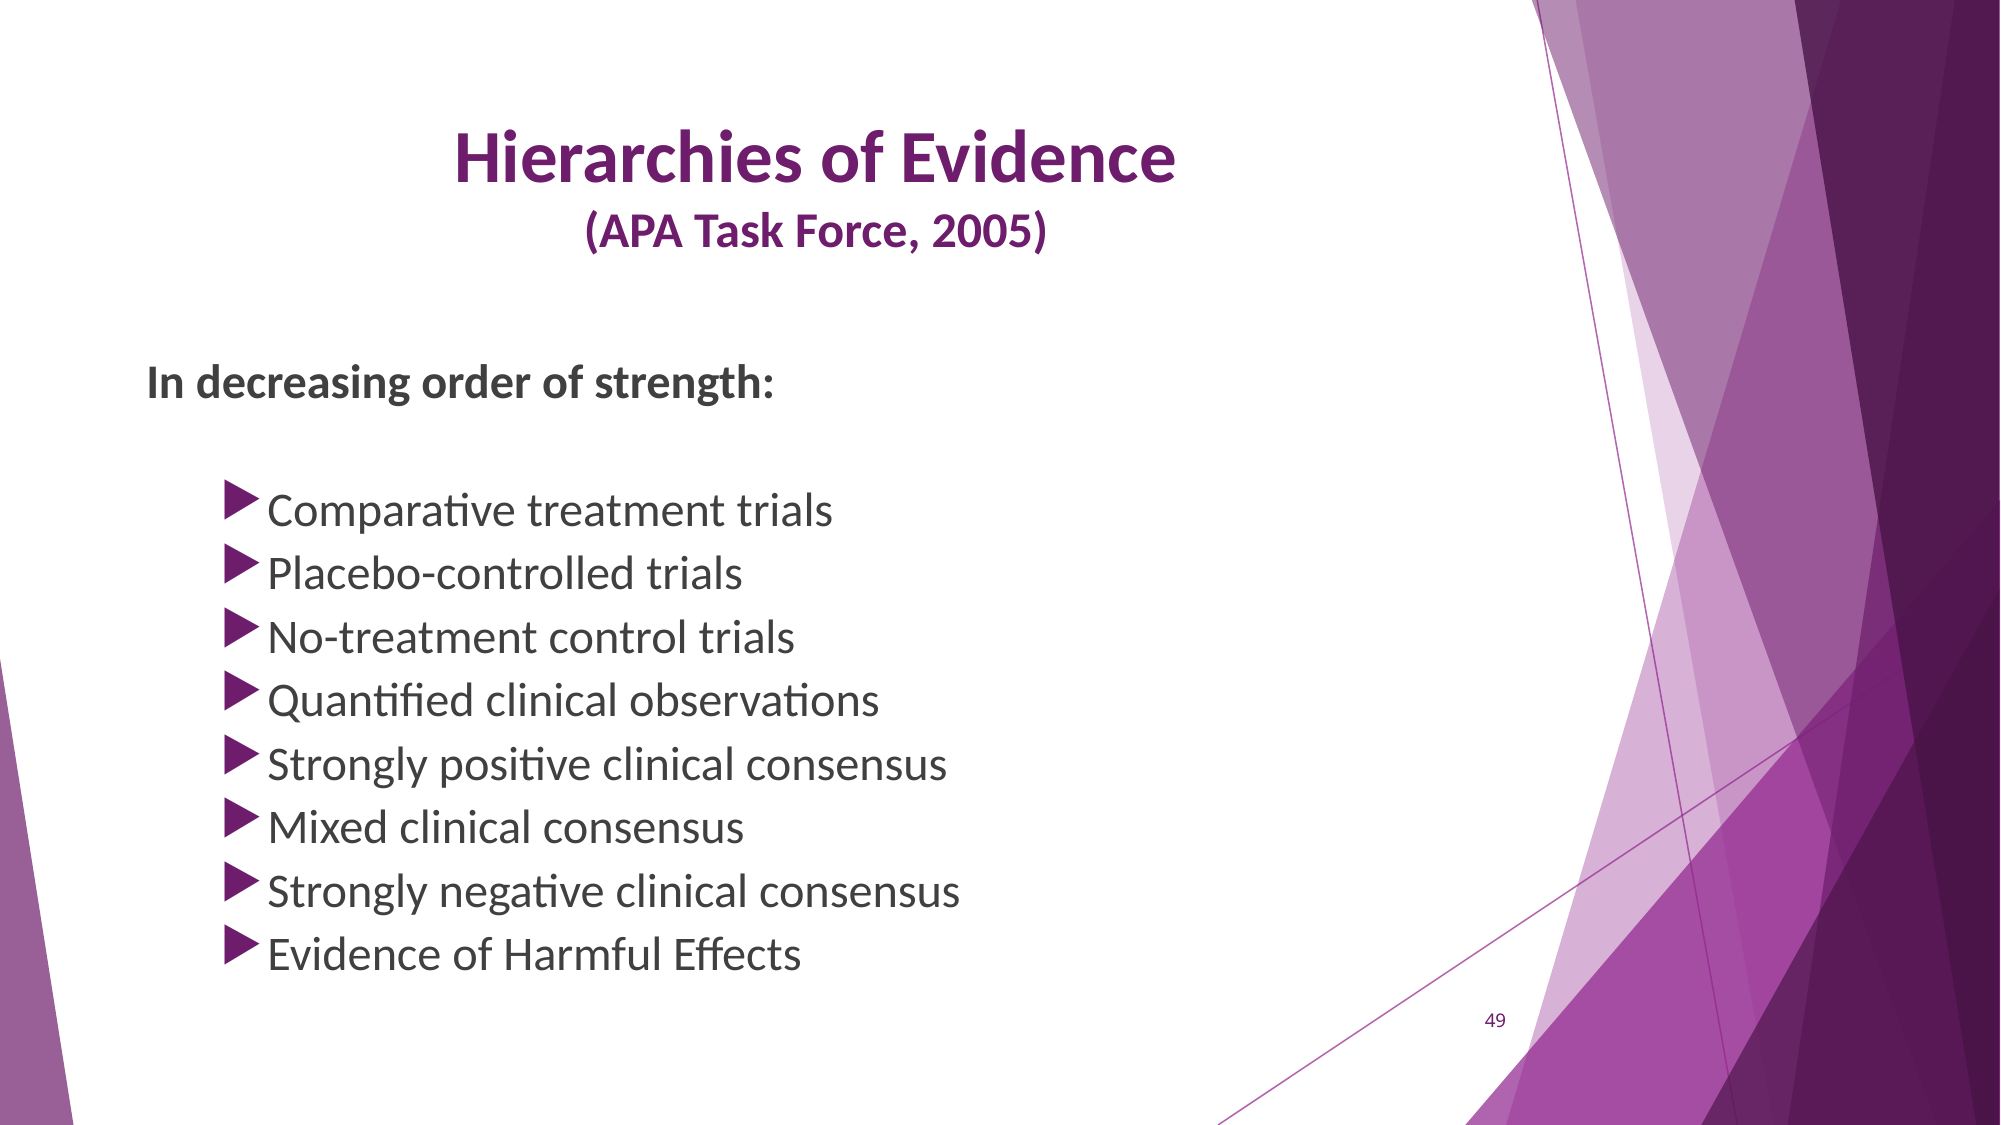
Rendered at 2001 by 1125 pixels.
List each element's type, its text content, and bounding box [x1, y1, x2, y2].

list In decreasing order of strength: Comparative treatment trials Placebo-controlled trials No-treatment control trials Quantified clinical observations Strongly positive clinical consensus Mixed clinical consensus Strongly negative clinical consensus Evidence of Harmful Effects [111, 354, 1522, 992]
title Hierarchies of Evidence (APA Task Force, 2005) [111, 99, 1522, 317]
slide_number 49 [1409, 991, 1522, 1051]
